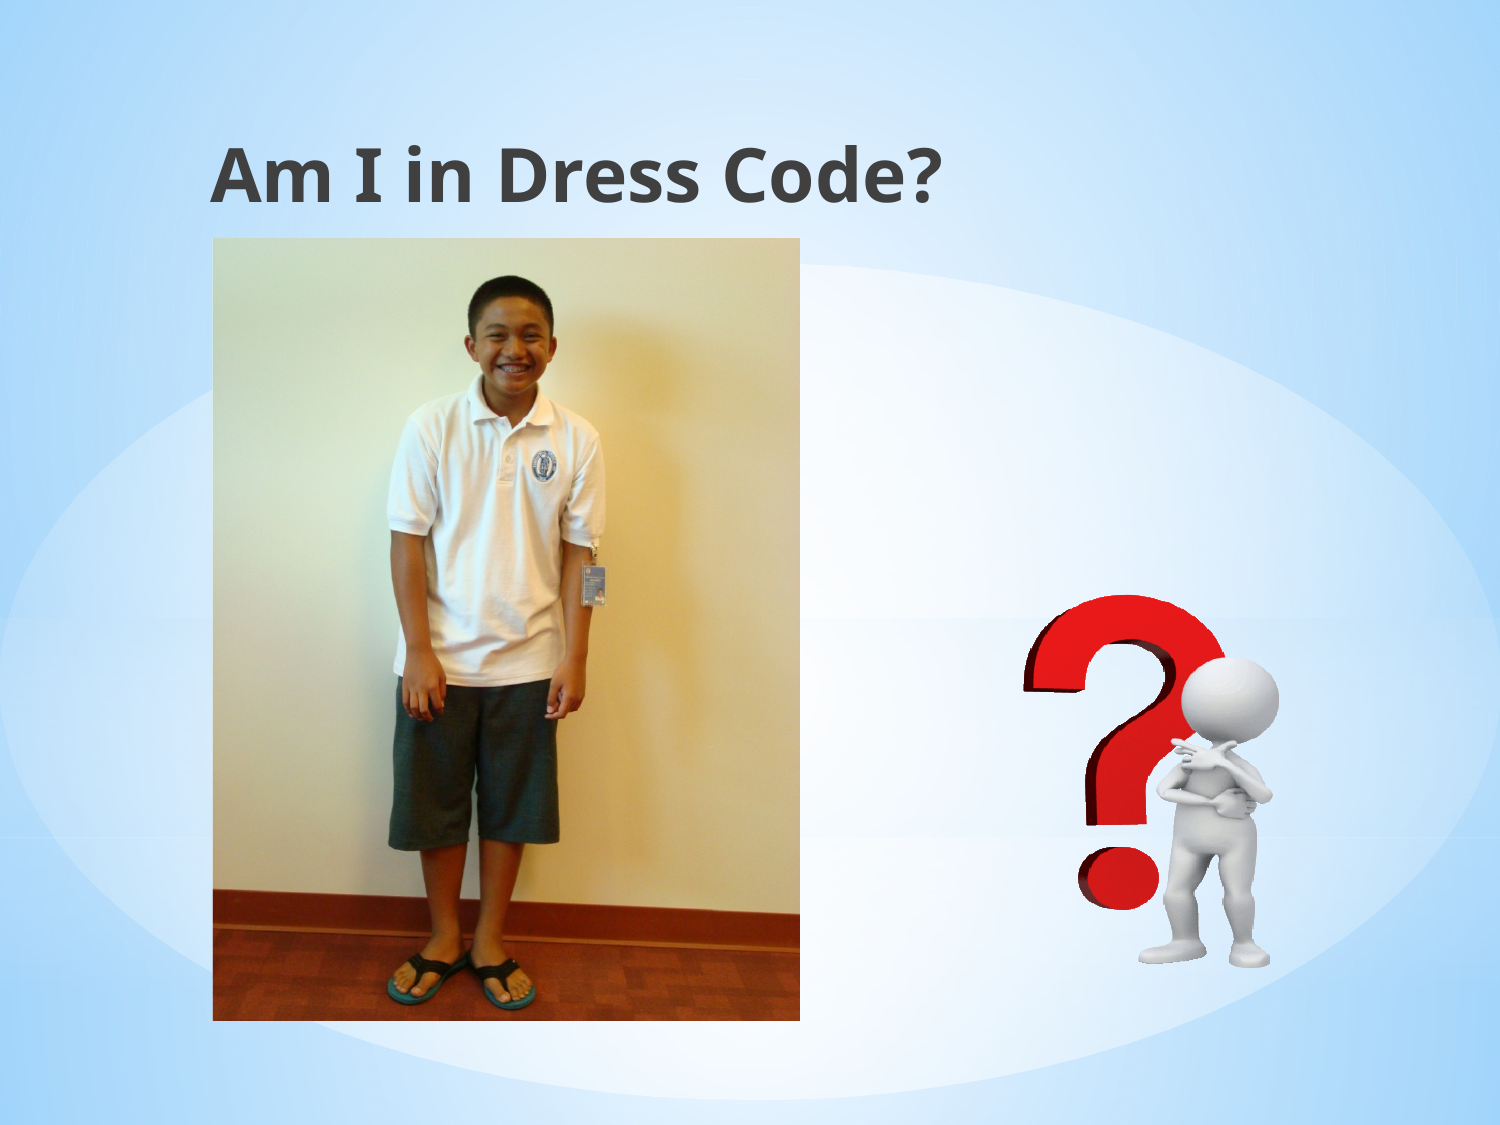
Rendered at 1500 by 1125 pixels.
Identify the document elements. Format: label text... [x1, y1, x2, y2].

list Am I in Dress Code? [187, 120, 1238, 690]
picture [114, 239, 899, 1020]
picture [987, 587, 1417, 1026]
